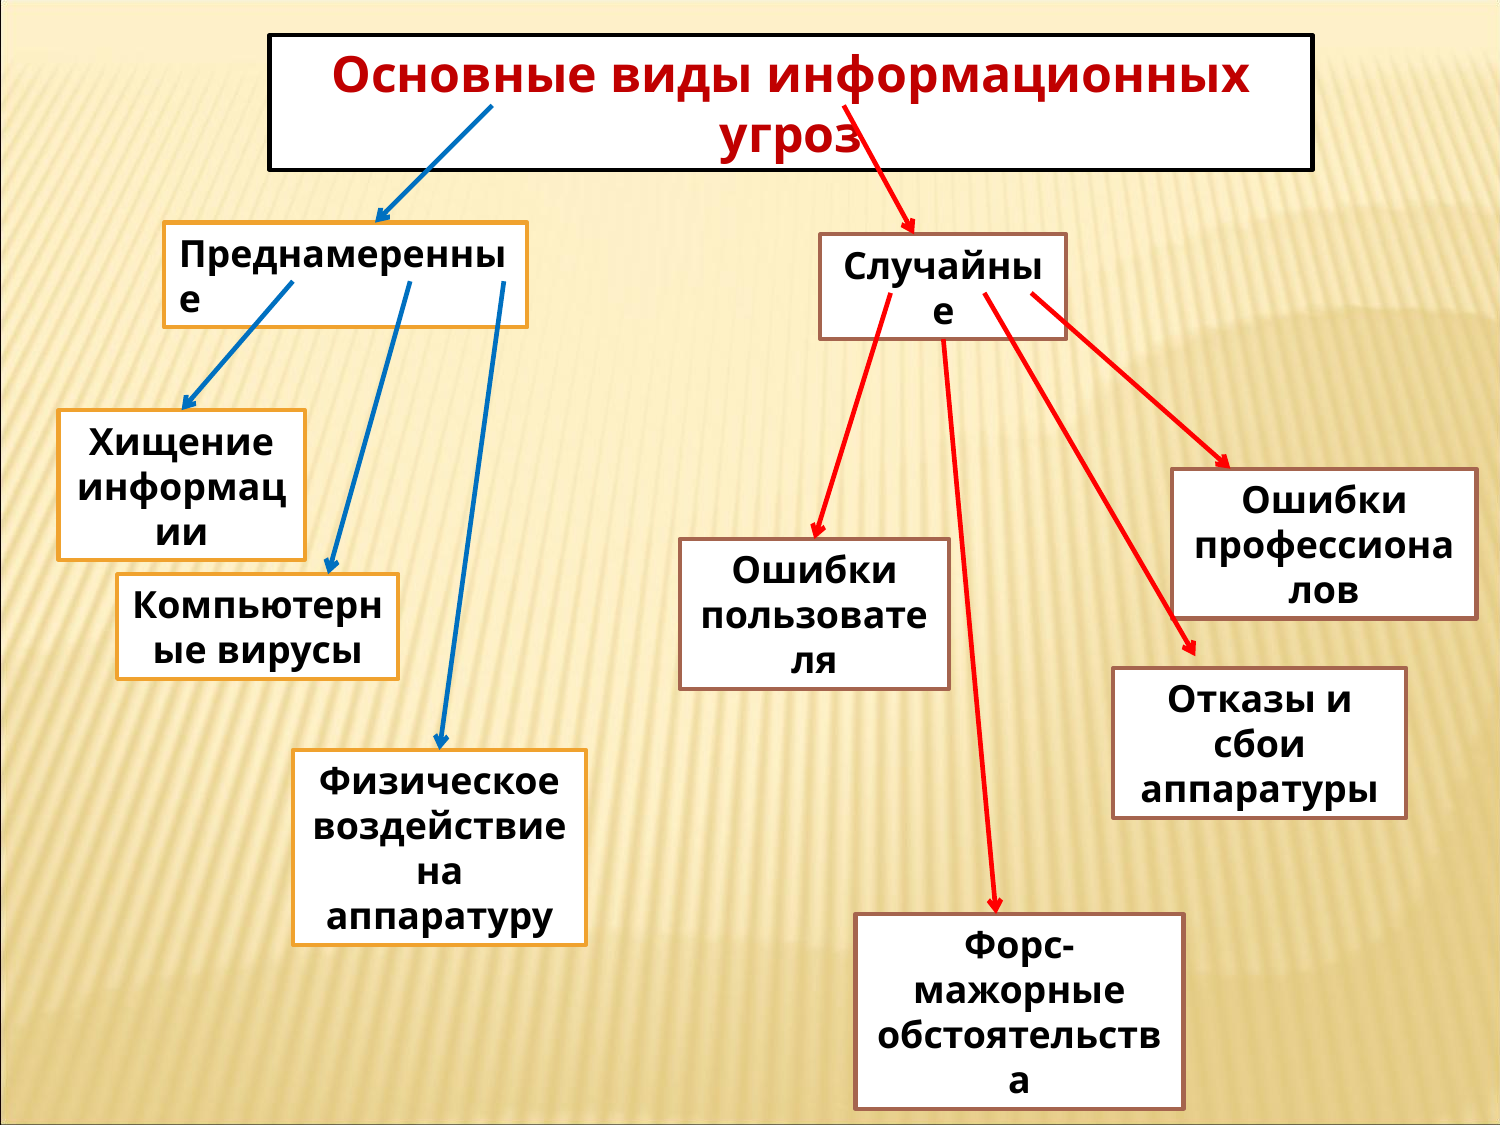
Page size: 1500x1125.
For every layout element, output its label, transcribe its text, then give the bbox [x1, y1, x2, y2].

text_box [814, 134, 944, 206]
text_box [172, 289, 302, 402]
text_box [222, 386, 516, 469]
text_box Основные виды информационных угроз [267, 33, 1315, 172]
text_box Ошибки пользователя [678, 537, 897, 576]
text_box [1030, 292, 1231, 367]
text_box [236, 482, 707, 549]
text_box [374, 105, 493, 223]
picture [0, 0, 1500, 1125]
text_box Физическое воздействие на аппаратуру [291, 748, 588, 947]
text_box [729, 377, 899, 455]
text_box Преднамеренные [162, 220, 529, 329]
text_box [659, 577, 1280, 632]
text_box Ошибки пользователя [678, 649, 951, 691]
text_box Хищение информации [56, 408, 231, 562]
text_box Компьютерные вирусы [115, 572, 400, 681]
text_box Форс-мажорные обстоятельства [853, 912, 1186, 1111]
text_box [907, 368, 1272, 581]
text_box Случайные [818, 232, 1068, 341]
text_box Ошибки профессионалов [1282, 467, 1479, 621]
text_box Отказы и сбои аппаратуры [1111, 666, 1408, 820]
